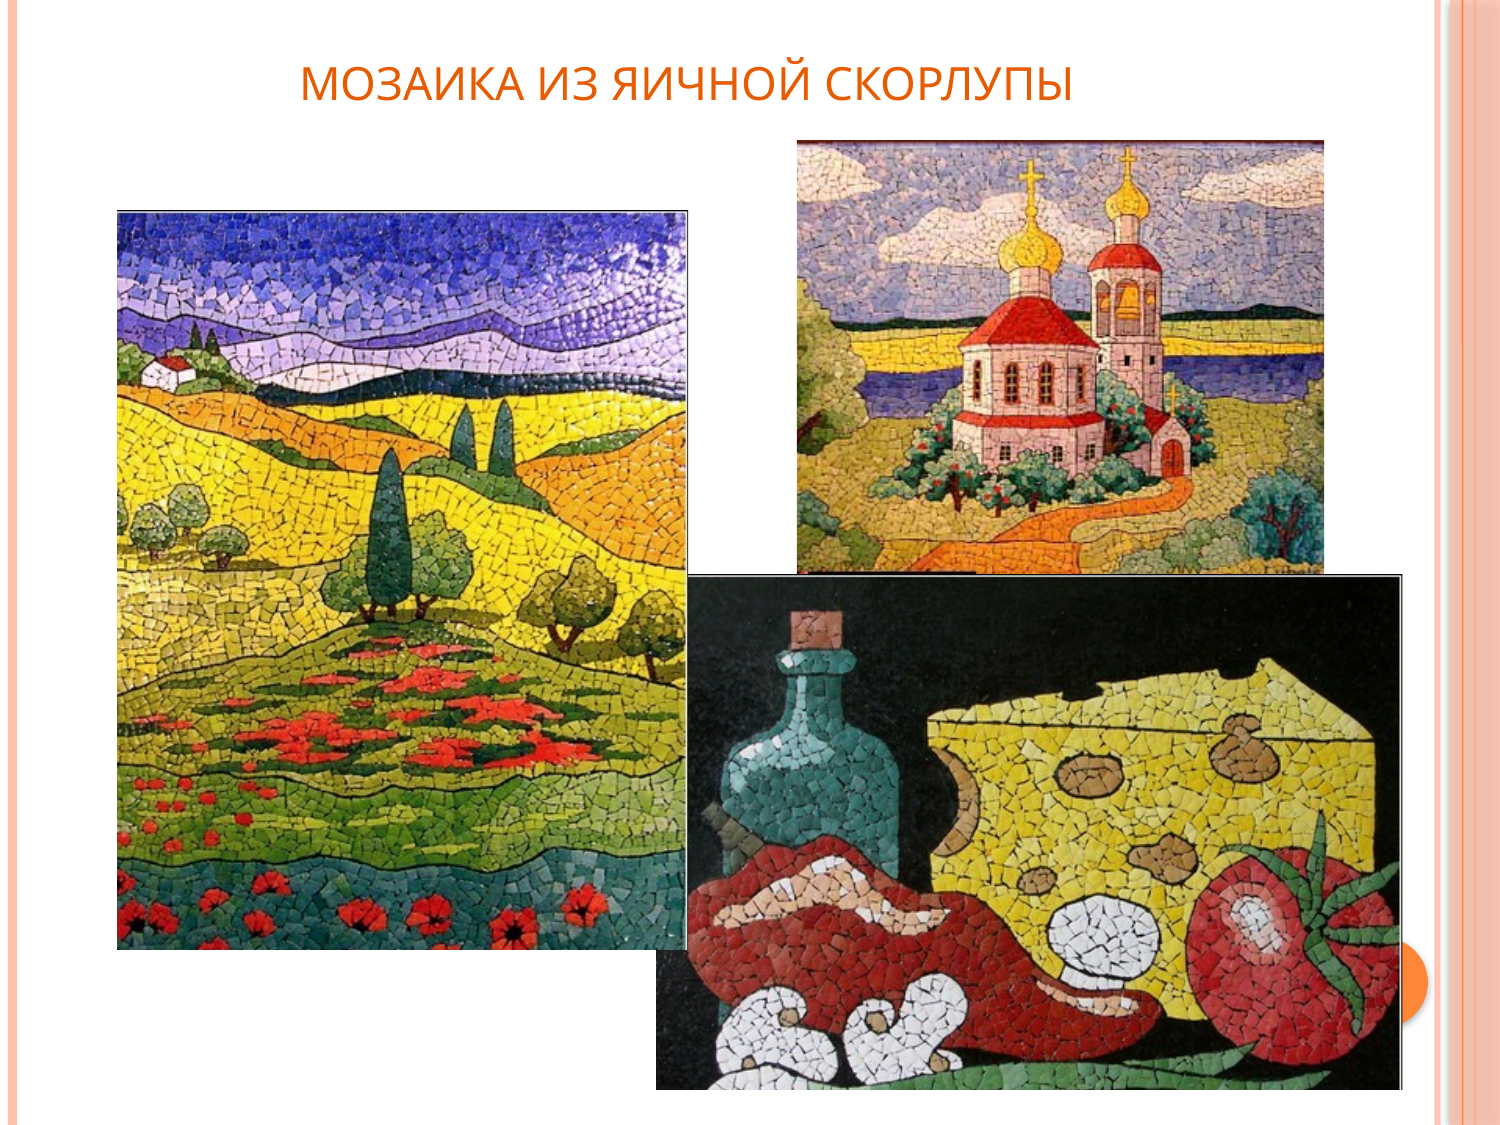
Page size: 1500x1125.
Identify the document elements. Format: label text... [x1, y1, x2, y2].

picture [116, 140, 1403, 1091]
title Мозаика из яичной скорлупы [75, 45, 1300, 118]
